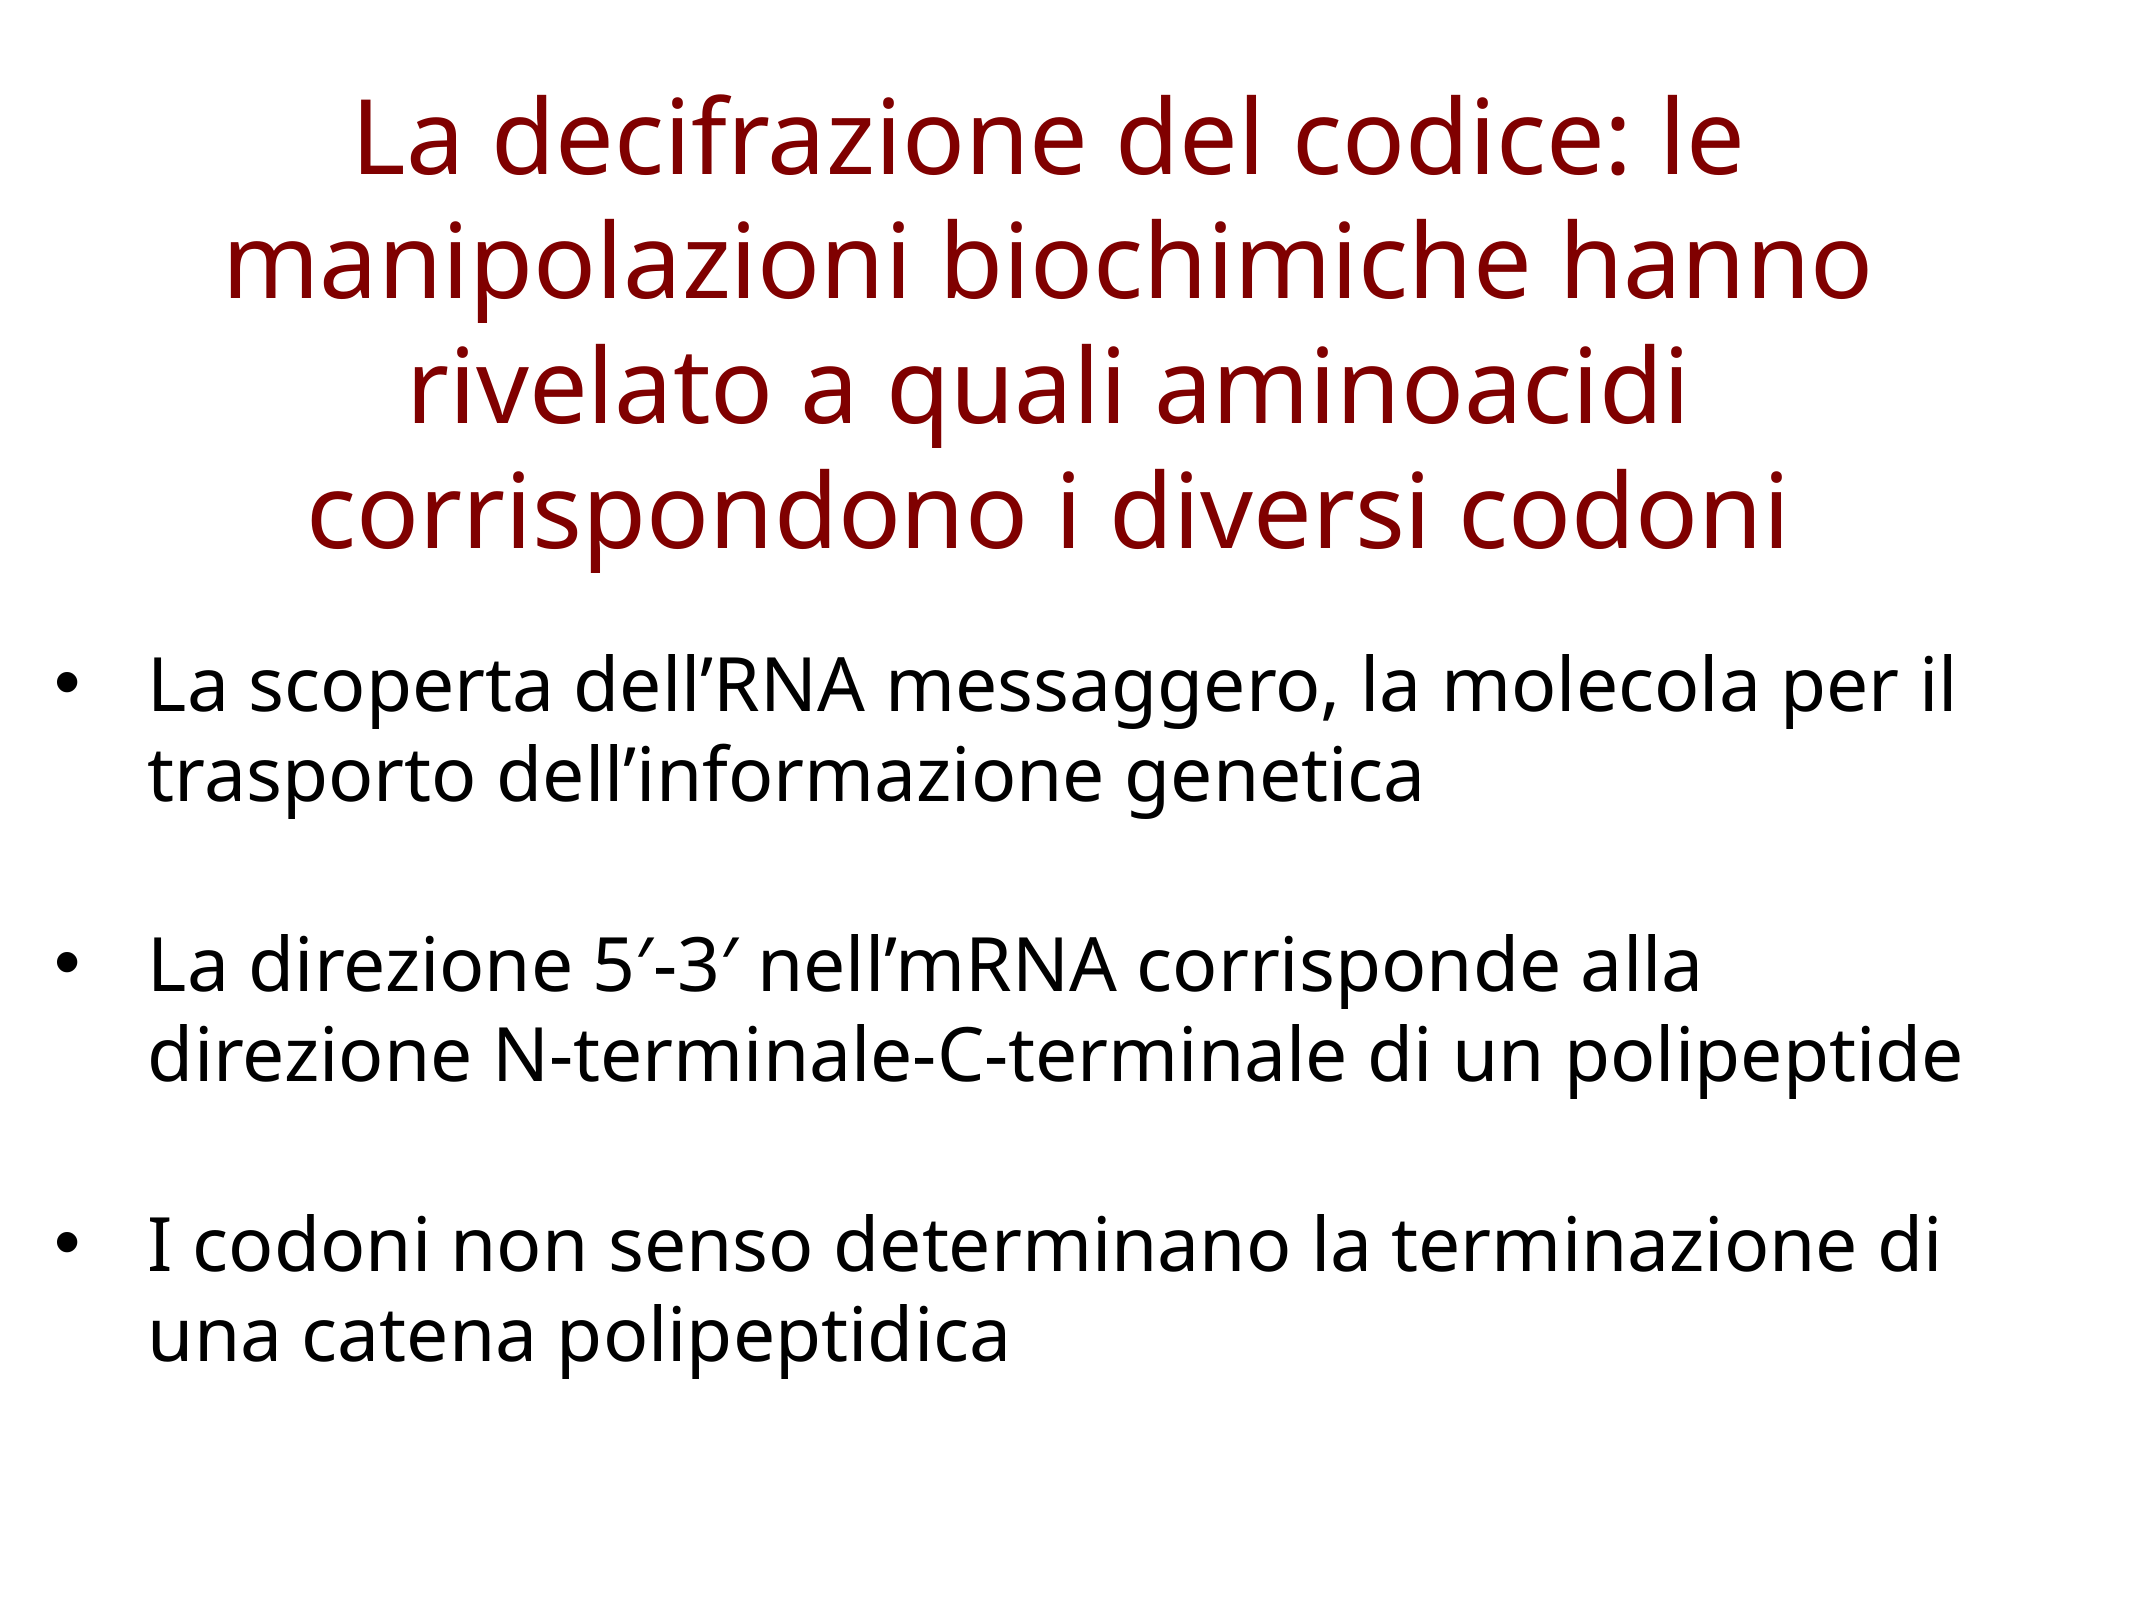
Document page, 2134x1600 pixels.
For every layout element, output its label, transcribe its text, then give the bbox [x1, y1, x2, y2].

text_box La decifrazione del codice: le manipolazioni biochimiche hanno rivelato a quali aminoacidi corrispondono i diversi codoni [45, 61, 2053, 578]
text_box La scoperta dell’RNA messaggero, la molecola per il trasporto dell’informazione genetica La direzione 5′-3′ nell’mRNA corrisponde alla direzione N-terminale-C-terminale di un polipeptide I codoni non senso determinano la terminazione di una catena polipeptidica [45, 628, 2053, 1385]
